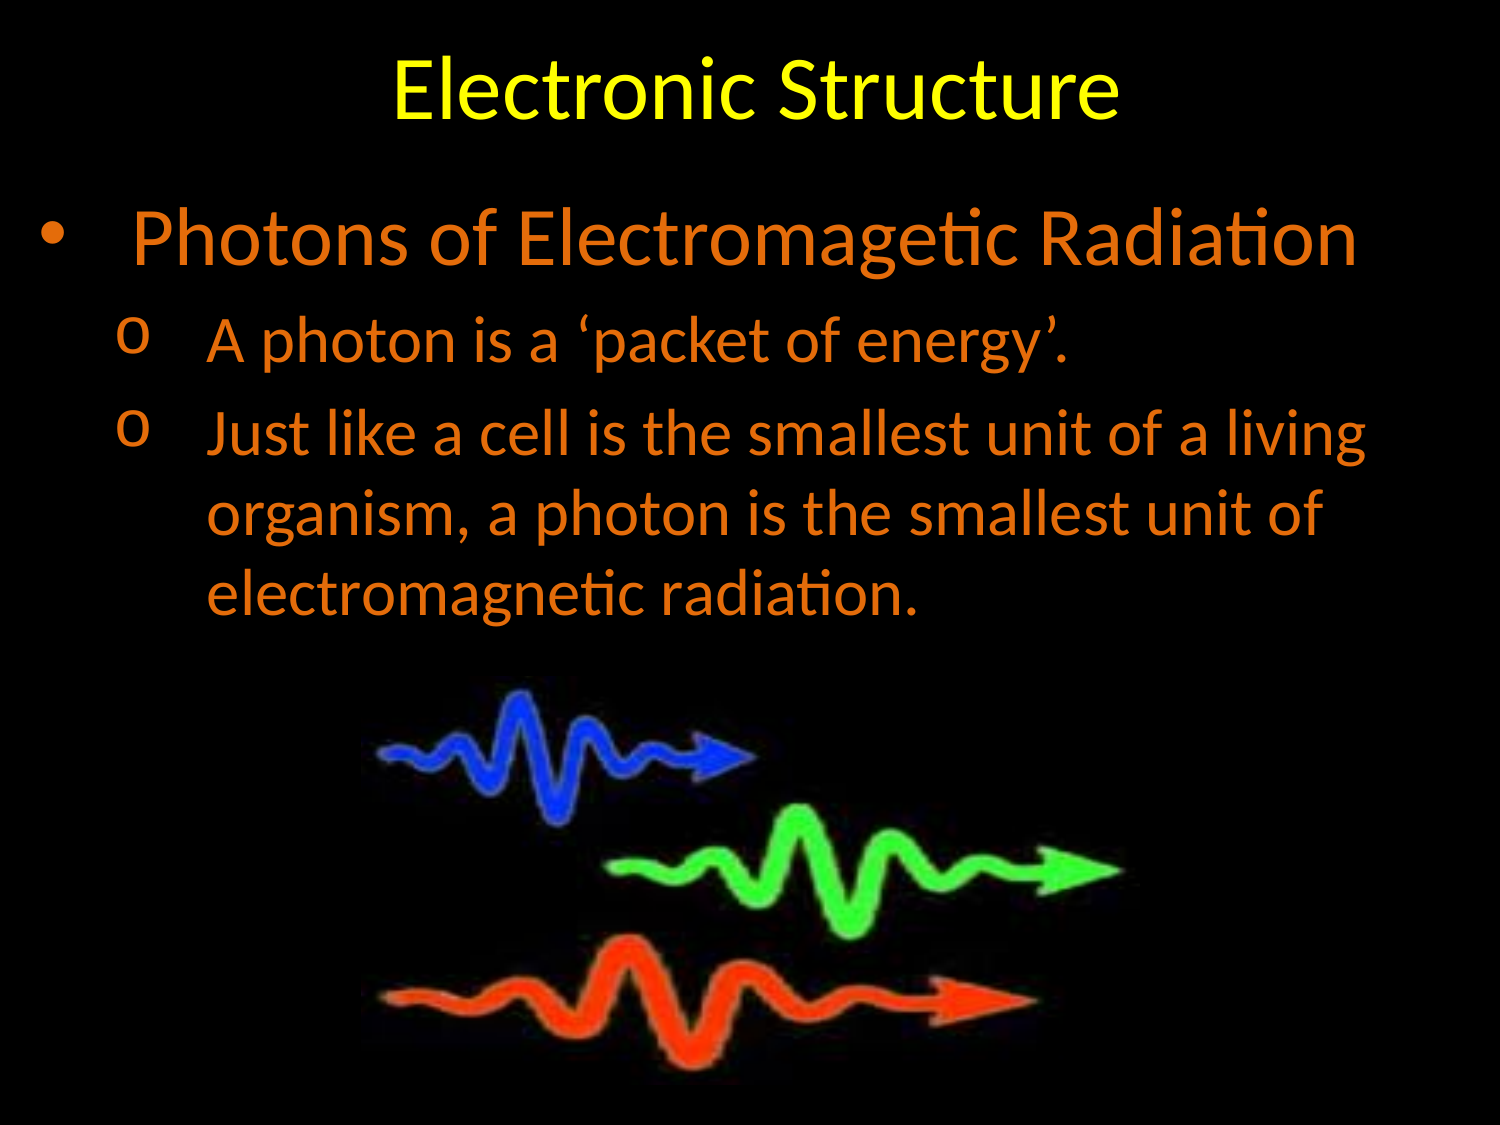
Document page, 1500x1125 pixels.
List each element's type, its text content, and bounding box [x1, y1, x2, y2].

picture [361, 676, 1140, 1085]
title Electronic Structure [112, 20, 1388, 146]
subtitle Photons of Electromagetic Radiation A photon is a ‘packet of energy’. Just like a cell is the smallest unit of a living organism, a photon is the smallest unit of electromagnetic radiation. [23, 174, 1500, 1125]
